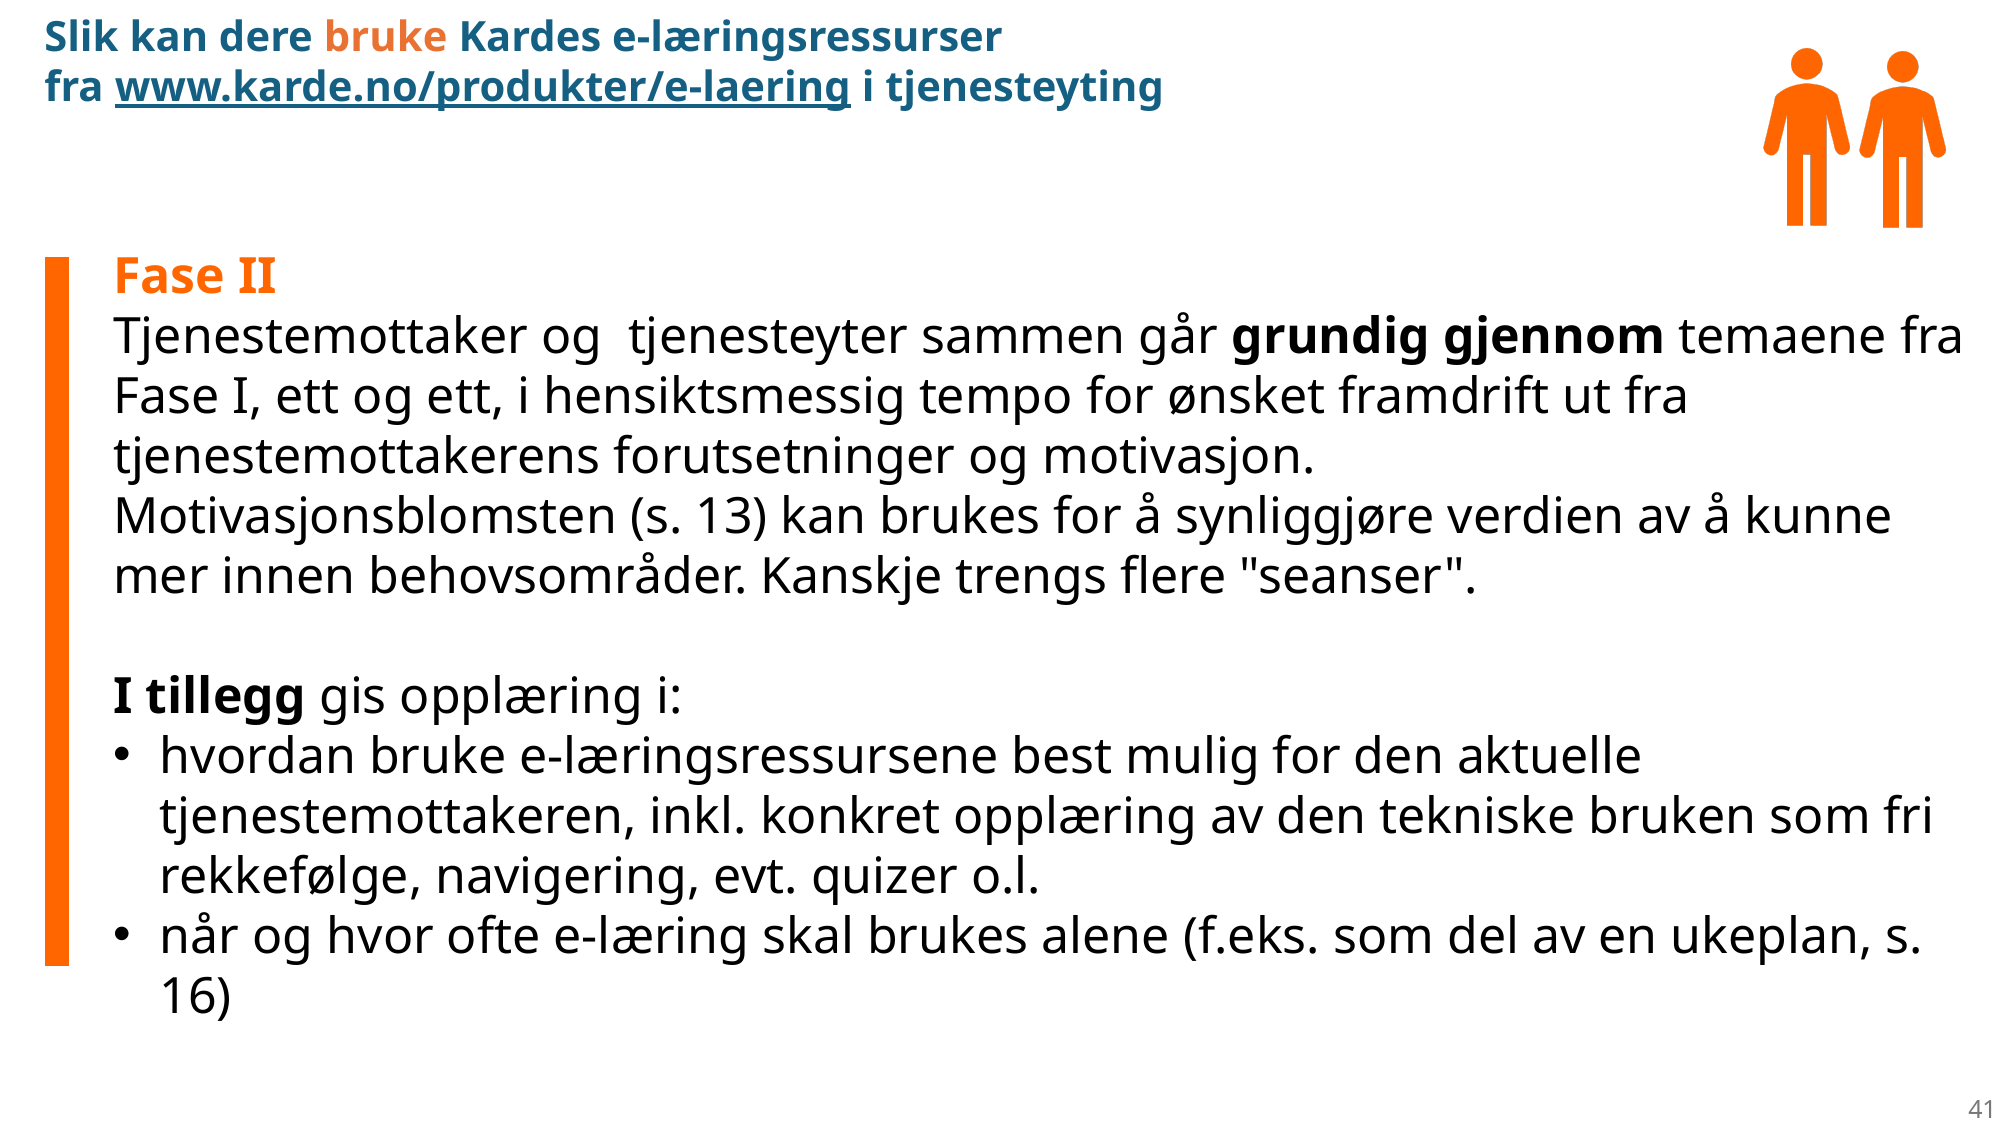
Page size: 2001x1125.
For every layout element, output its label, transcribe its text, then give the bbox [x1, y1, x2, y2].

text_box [1711, 42, 1997, 234]
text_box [56, 235, 1982, 979]
text_box Slik kan dere bruke Kardes e-læringsressurser fra www.karde.no/produkter/e-laering i tjenesteyting [0, 2, 2000, 124]
